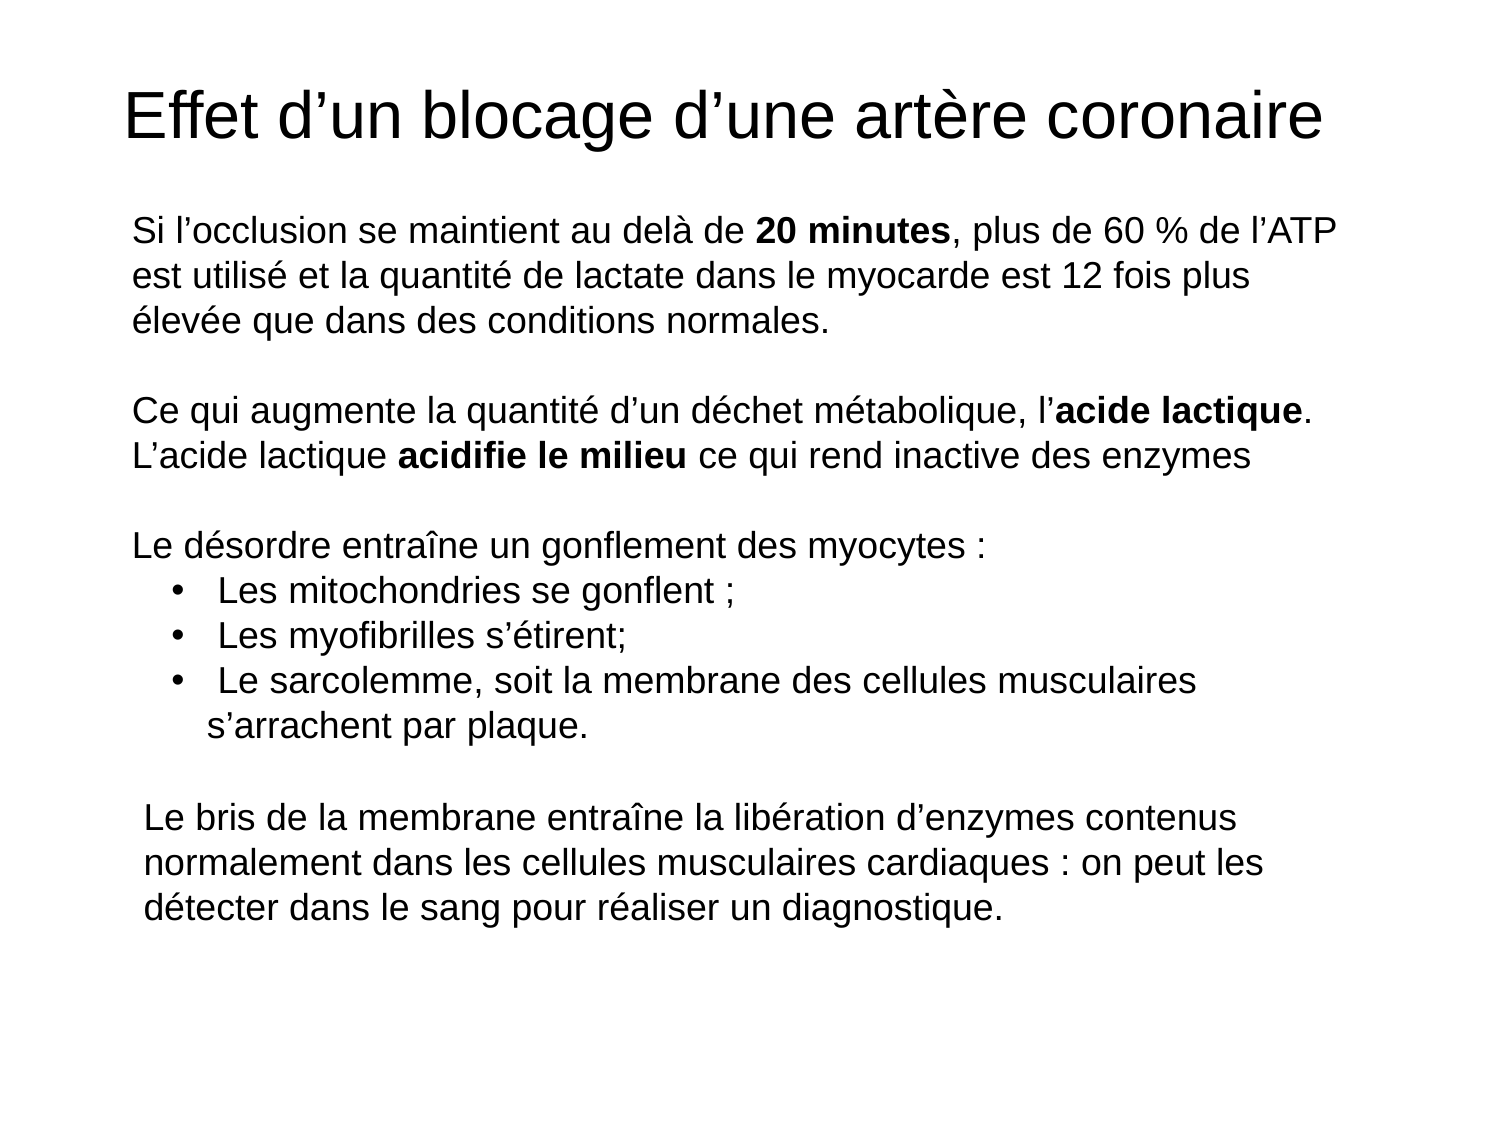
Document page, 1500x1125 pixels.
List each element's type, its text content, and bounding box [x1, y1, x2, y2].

text_box Si l’occlusion se maintient au delà de 20 minutes, plus de 60 % de l’ATP est utilisé et la quantité de lactate dans le myocarde est 12 fois plus élevée que dans des conditions normales. Ce qui augmente la quantité d’un déchet métabolique, l’acide lactique. L’acide lactique acidifie le milieu ce qui rend inactive des enzymes Le désordre entraîne un gonflement des myocytes : Les mitochondries se gonflent ; Les myofibrilles s’étirent; Le sarcolemme, soit la membrane des cellules musculaires s’arrachent par plaque. [117, 199, 1383, 754]
title Effet d’un blocage d’une artère coronaire [105, 58, 1362, 167]
text_box Le bris de la membrane entraîne la libération d’enzymes contenus normalement dans les cellules musculaires cardiaques : on peut les détecter dans le sang pour réaliser un diagnostique. [128, 785, 1360, 935]
